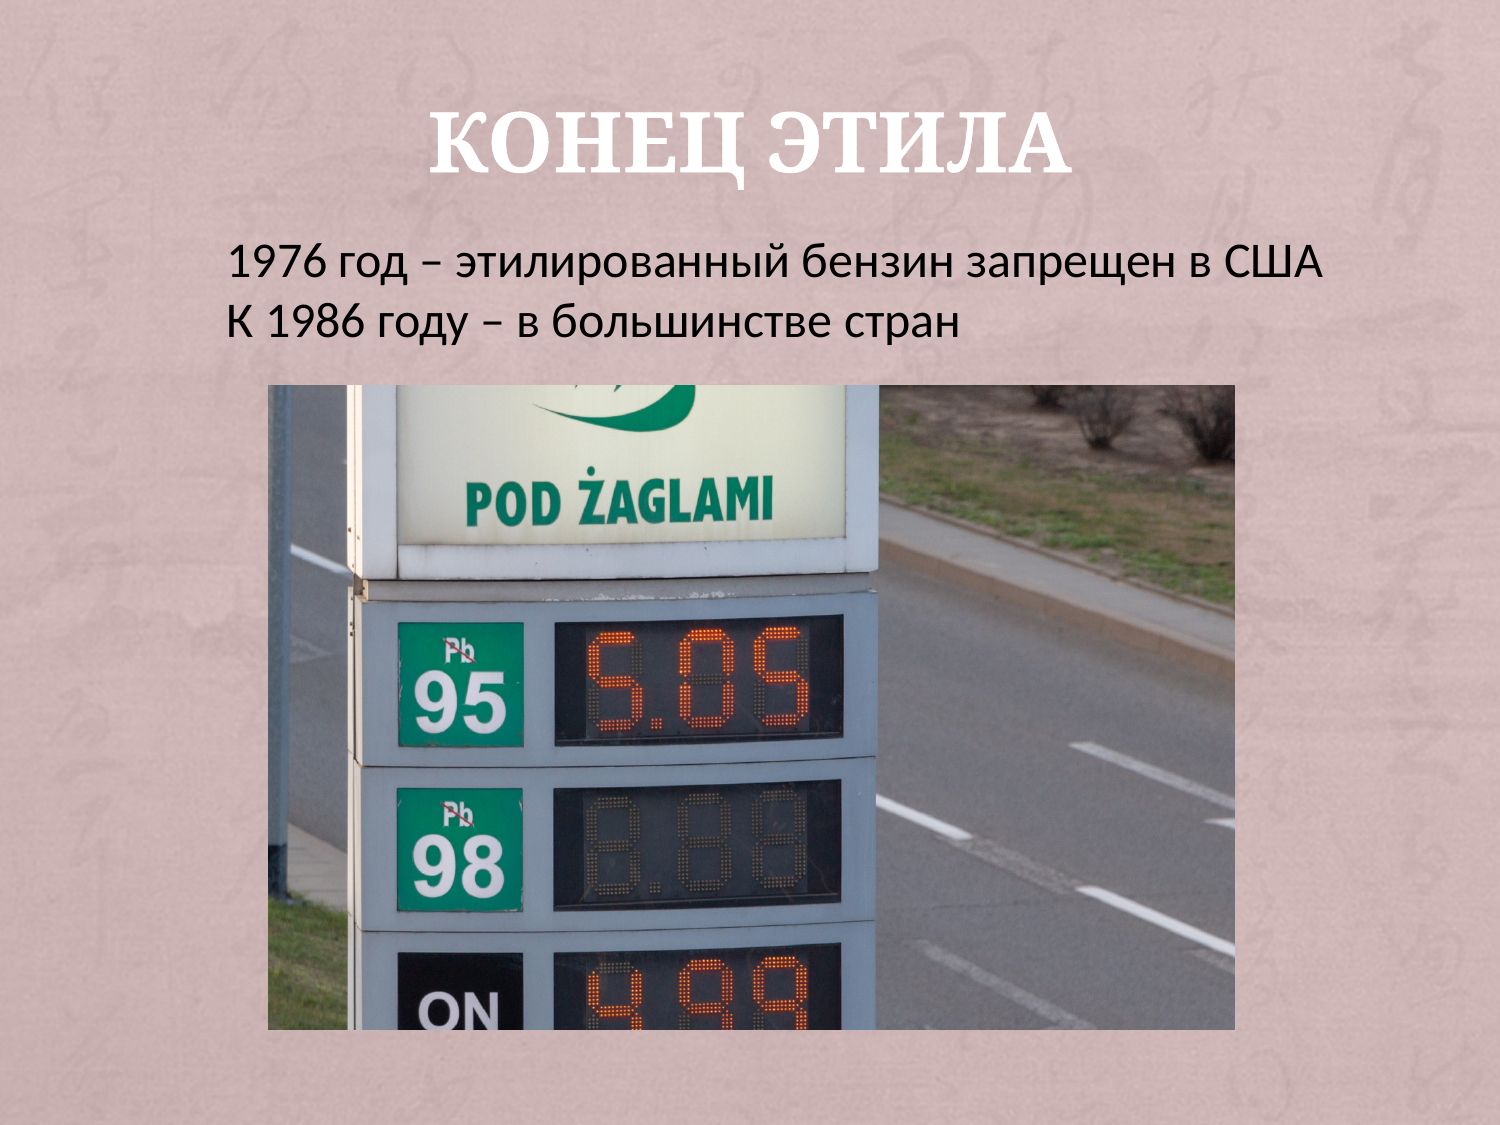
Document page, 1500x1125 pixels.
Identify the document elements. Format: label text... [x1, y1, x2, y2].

text_box 1976 год – этилированный бензин запрещен в США К 1986 году – в большинстве стран [211, 219, 1339, 355]
picture [267, 384, 1235, 1030]
title Конец этила [75, 45, 1425, 233]
